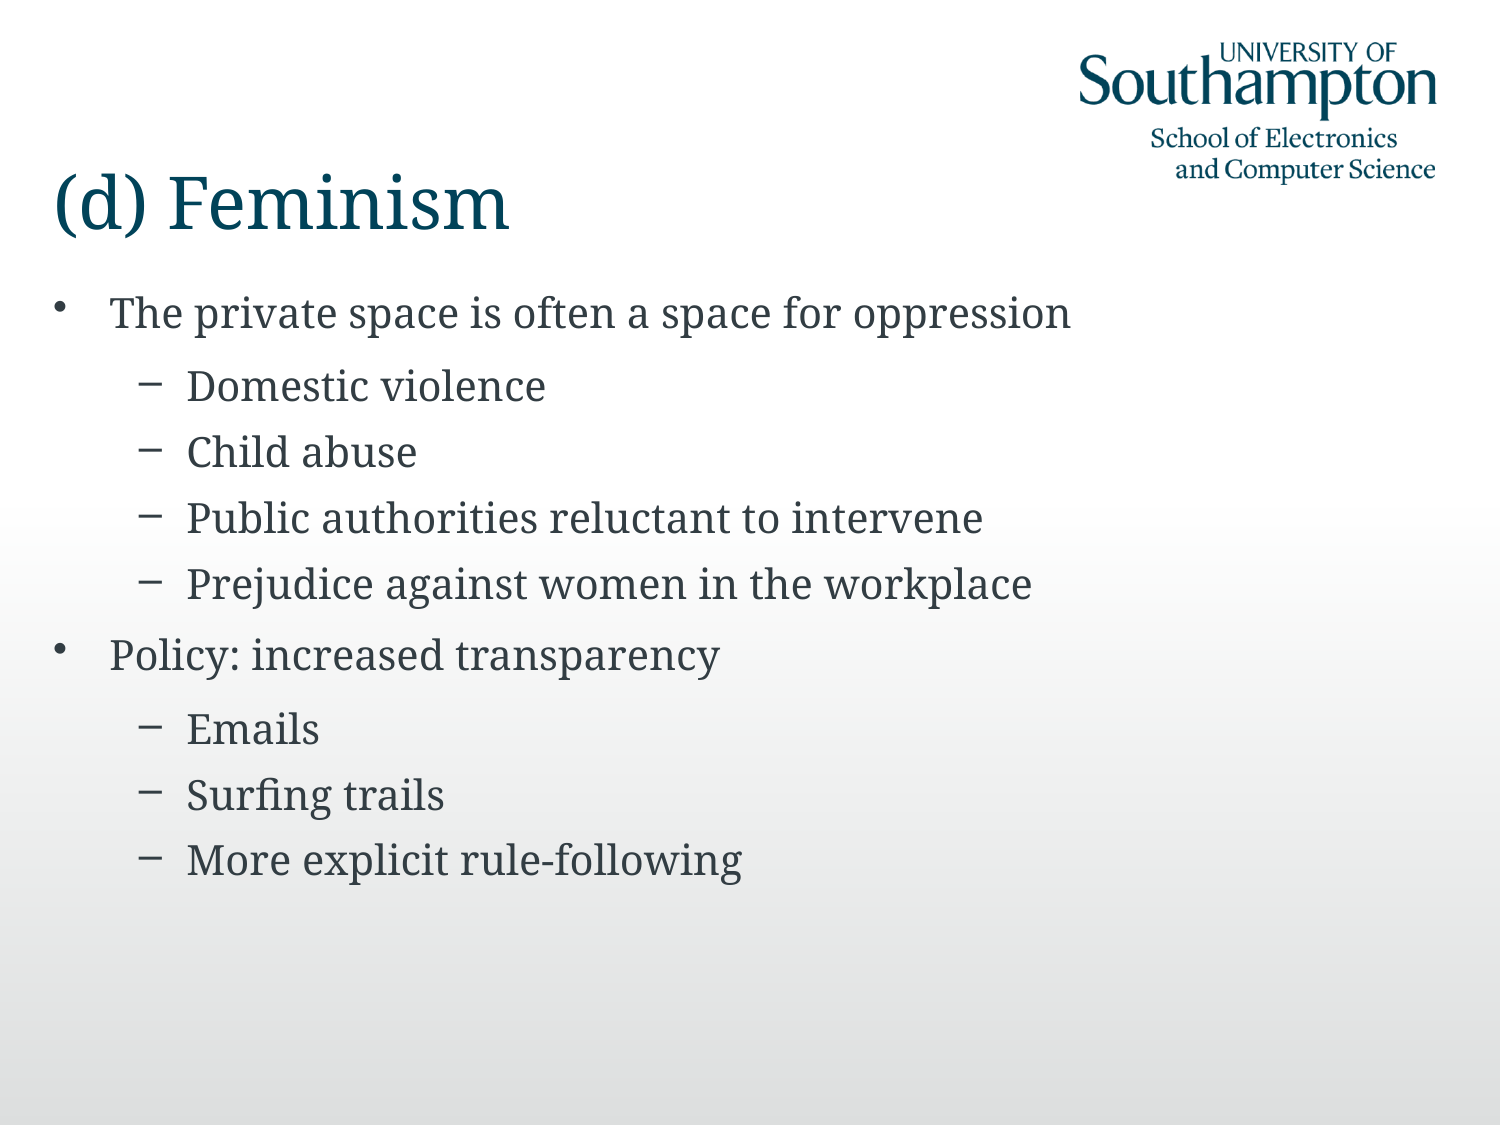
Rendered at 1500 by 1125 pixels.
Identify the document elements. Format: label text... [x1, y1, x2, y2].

title (d) Feminism [52, 148, 1448, 256]
picture [1242, 42, 1251, 54]
list The private space is often a space for oppression Domestic violence Child abuse Public authorities reluctant to intervene Prejudice against women in the workplace Policy: increased transparency Emails Surfing trails More explicit rule-following [52, 278, 1448, 955]
picture [1080, 71, 1103, 101]
picture [1080, 42, 1437, 148]
